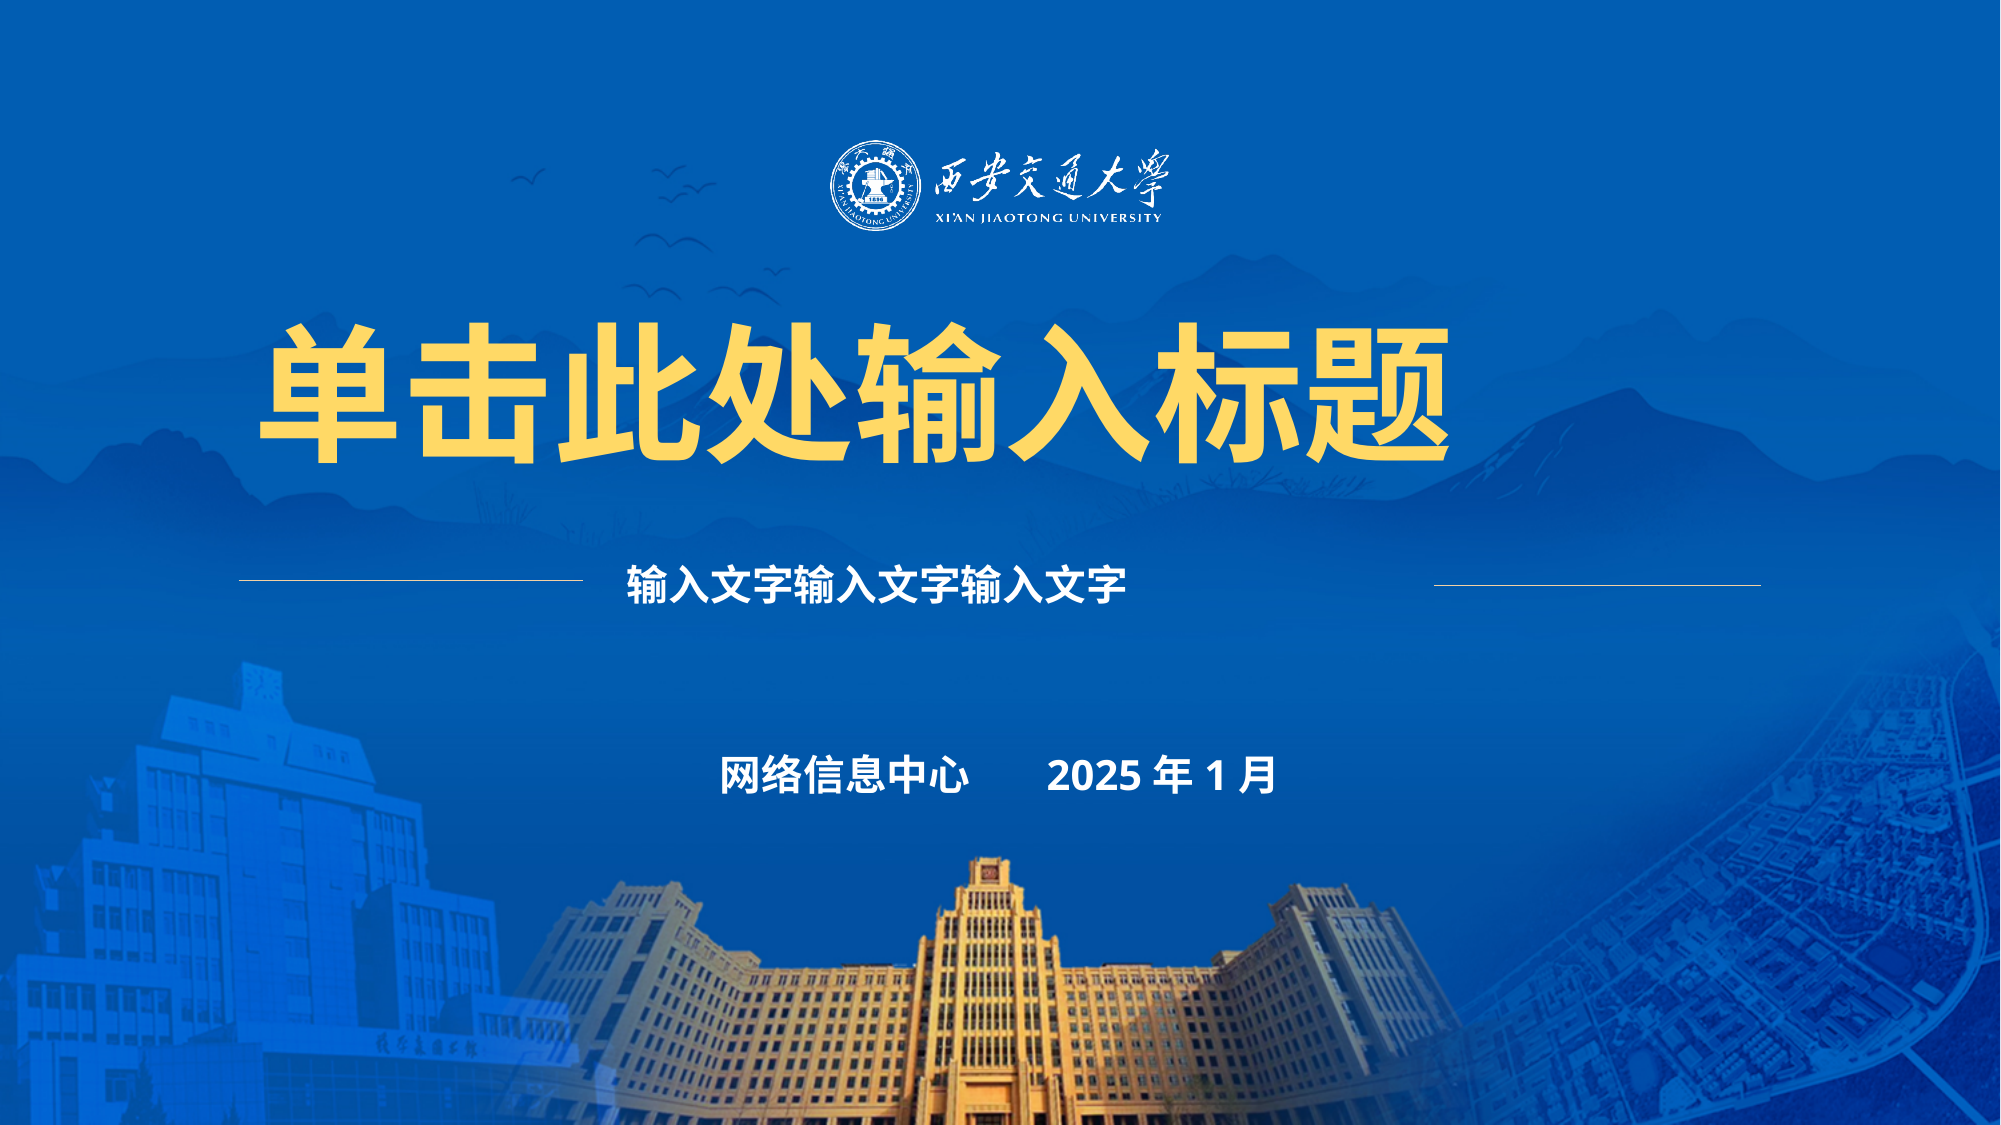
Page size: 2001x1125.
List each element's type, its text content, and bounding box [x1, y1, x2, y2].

text_box 网络信息中心 2025年1月 [529, 716, 1470, 876]
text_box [238, 551, 1762, 603]
picture [0, 0, 2001, 1125]
text_box 单击此处输入标题 [238, 292, 1781, 488]
